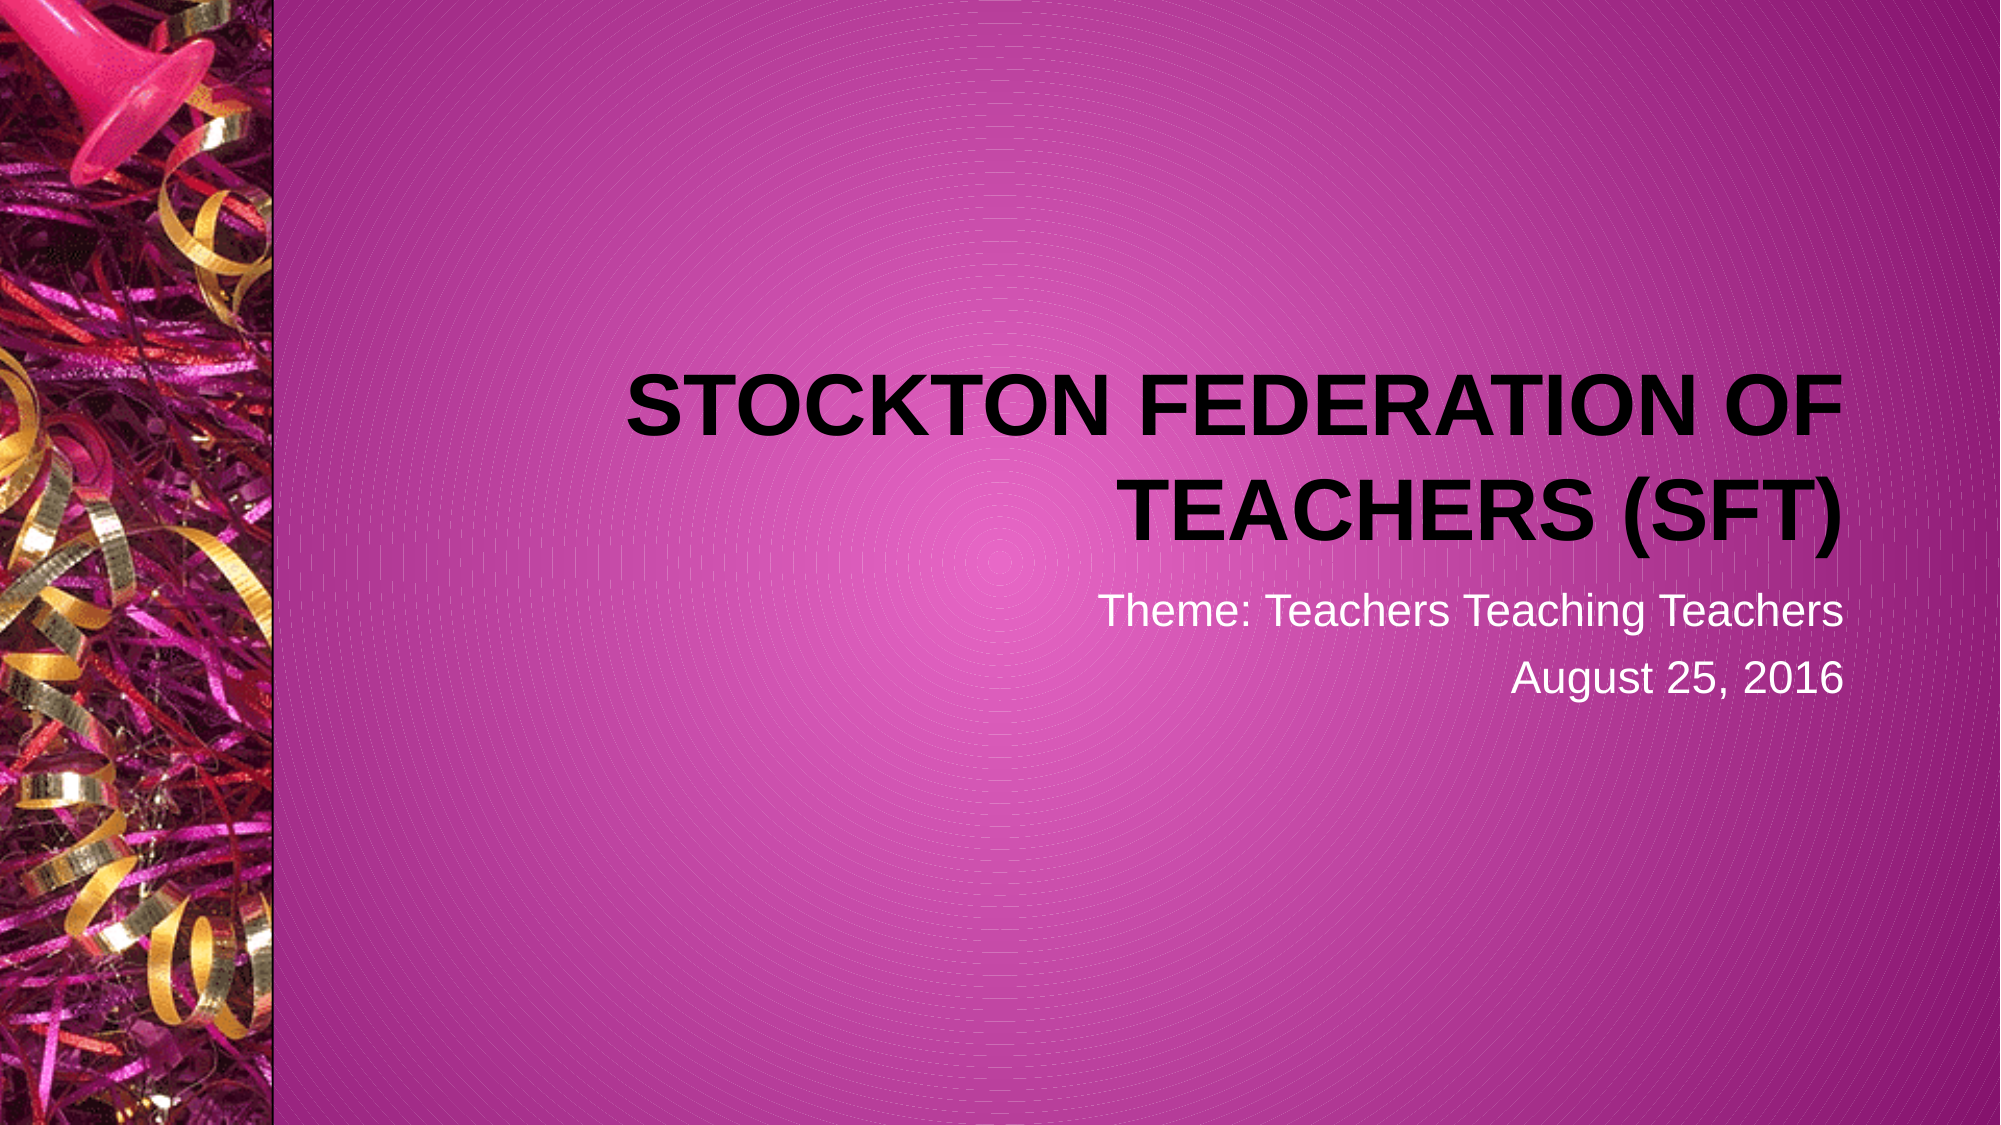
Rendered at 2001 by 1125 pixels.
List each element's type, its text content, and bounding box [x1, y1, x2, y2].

subtitle Theme: Teachers Teaching Teachers August 25, 2016 [311, 580, 1853, 762]
title Stockton Federation of Teachers (SFT) [314, 87, 1853, 558]
picture [0, 0, 271, 1125]
